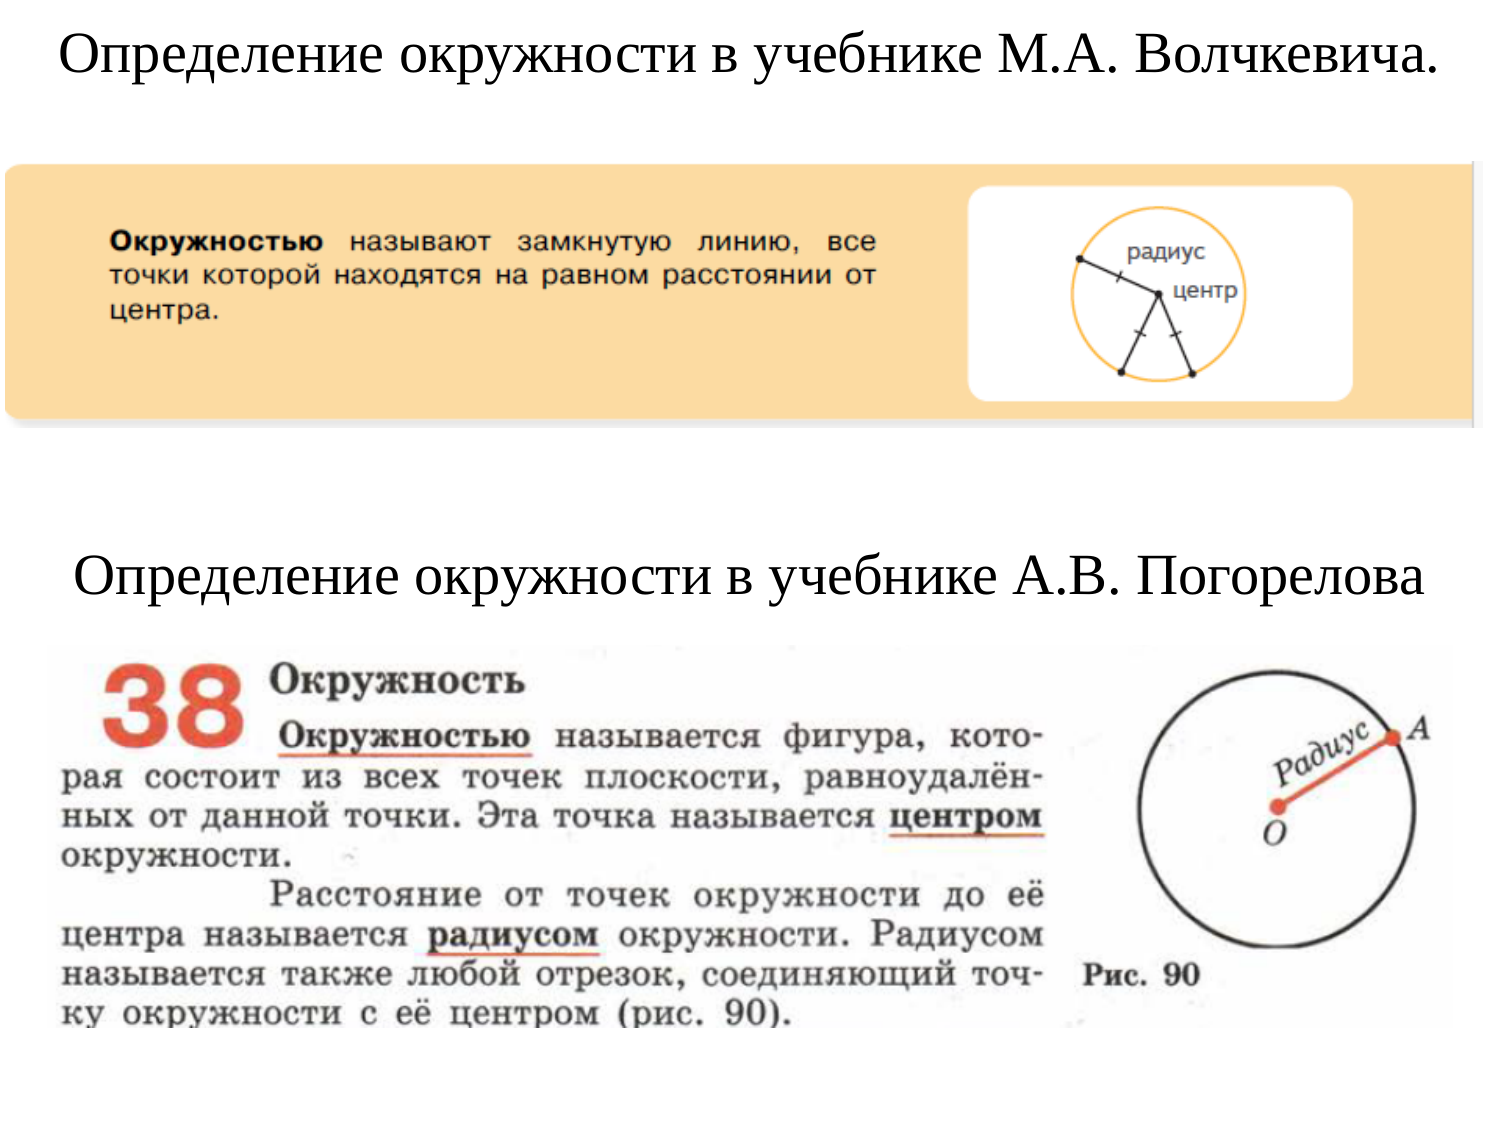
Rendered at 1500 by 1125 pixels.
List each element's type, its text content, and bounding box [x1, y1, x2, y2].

picture [4, 161, 1483, 428]
picture [47, 644, 1453, 1029]
text_box Определение окружности в учебнике М.А. Волчкевича. [0, 6, 1500, 92]
text_box Определение окружности в учебнике А.В. Погорелова [0, 529, 1500, 614]
